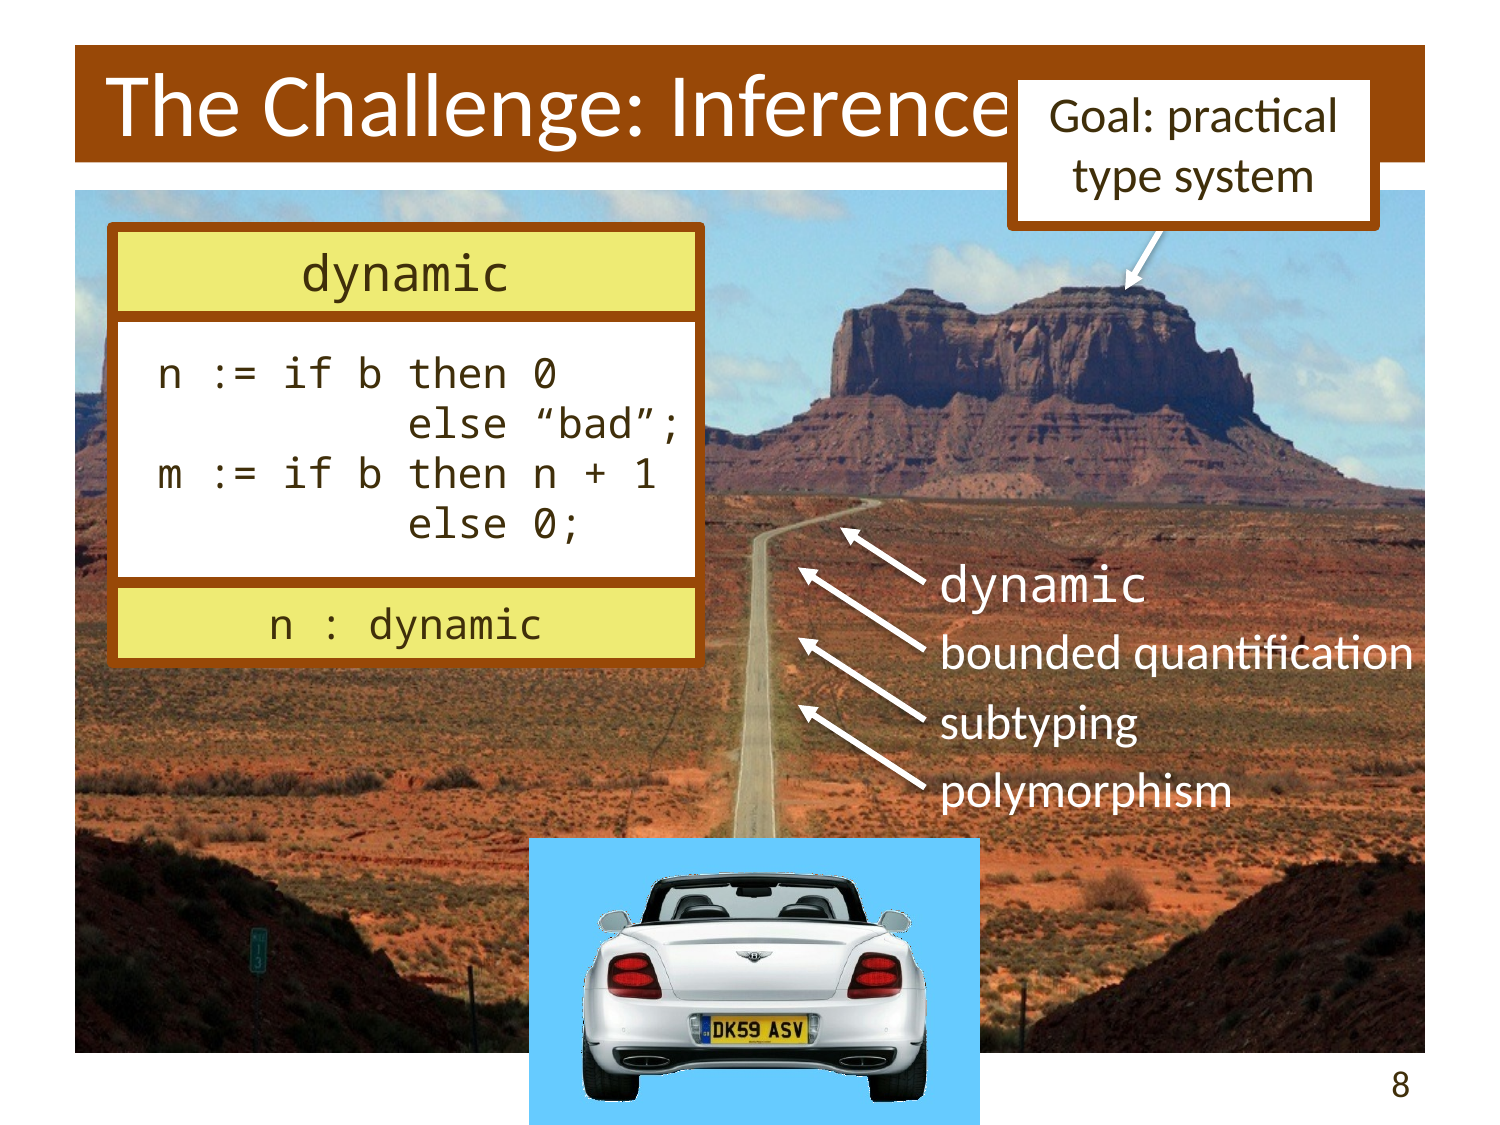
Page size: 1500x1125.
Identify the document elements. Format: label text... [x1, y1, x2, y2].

picture [74, 189, 1426, 1125]
title The Challenge: Inference [75, 45, 1425, 163]
slide_number 8 [1074, 1059, 1425, 1113]
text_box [797, 637, 1463, 704]
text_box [1012, 74, 1376, 291]
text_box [839, 527, 1463, 621]
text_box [797, 567, 1463, 637]
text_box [797, 704, 1463, 826]
